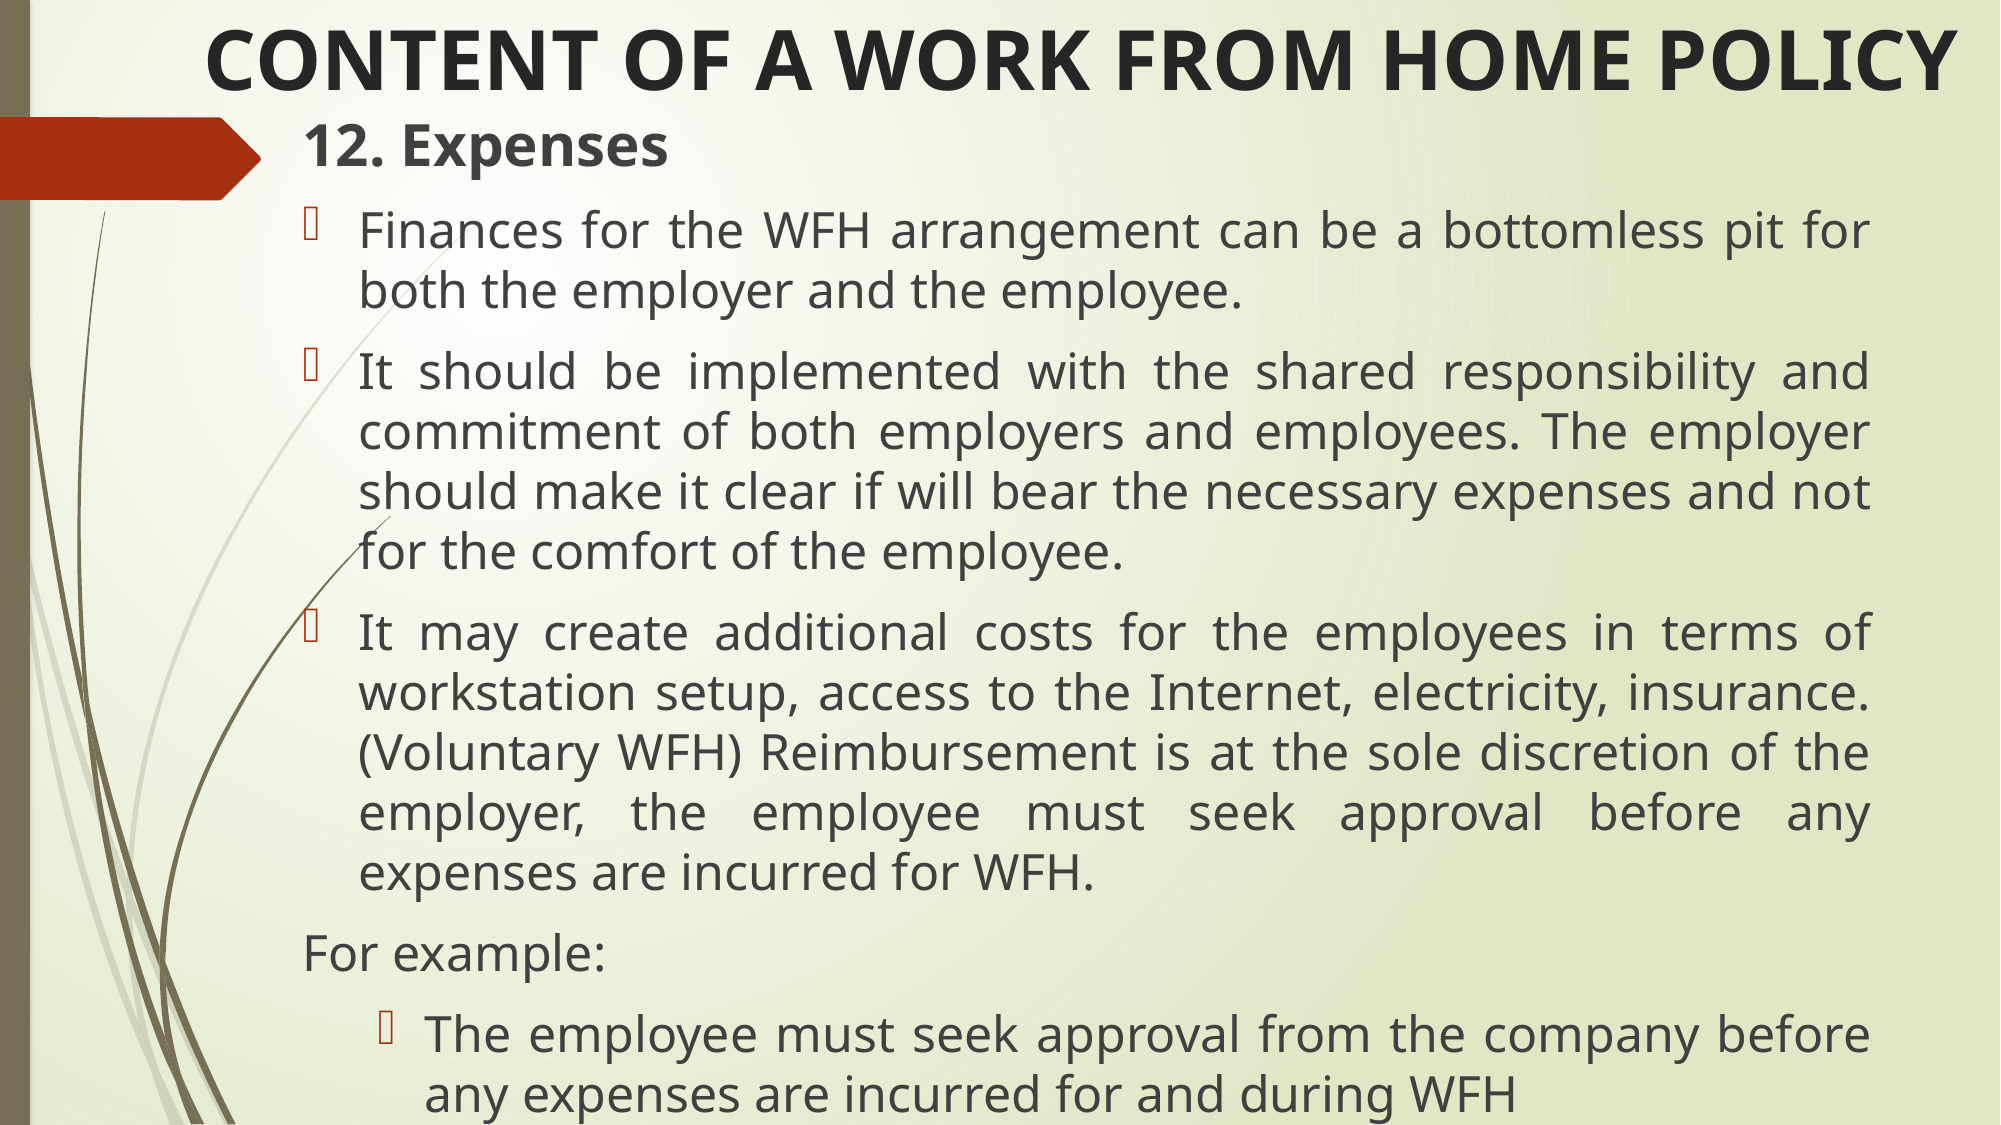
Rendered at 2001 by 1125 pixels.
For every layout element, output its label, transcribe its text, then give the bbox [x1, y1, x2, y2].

title CONTENT OF A WORK FROM HOME POLICY [189, 0, 2000, 313]
list 12. Expenses Finances for the WFH arrangement can be a bottomless pit for both the employer and the employee. It should be implemented with the shared responsibility and commitment of both employers and employees. The employer should make it clear if will bear the necessary expenses and not for the comfort of the employee. It may create additional costs for the employees in terms of workstation setup, access to the Internet, electricity, insurance. (Voluntary WFH) Reimbursement is at the sole discretion of the employer, the employee must seek approval before any expenses are incurred for WFH. For example: The employee must seek approval from the company before any expenses are incurred for and during WFH [287, 100, 1888, 1125]
